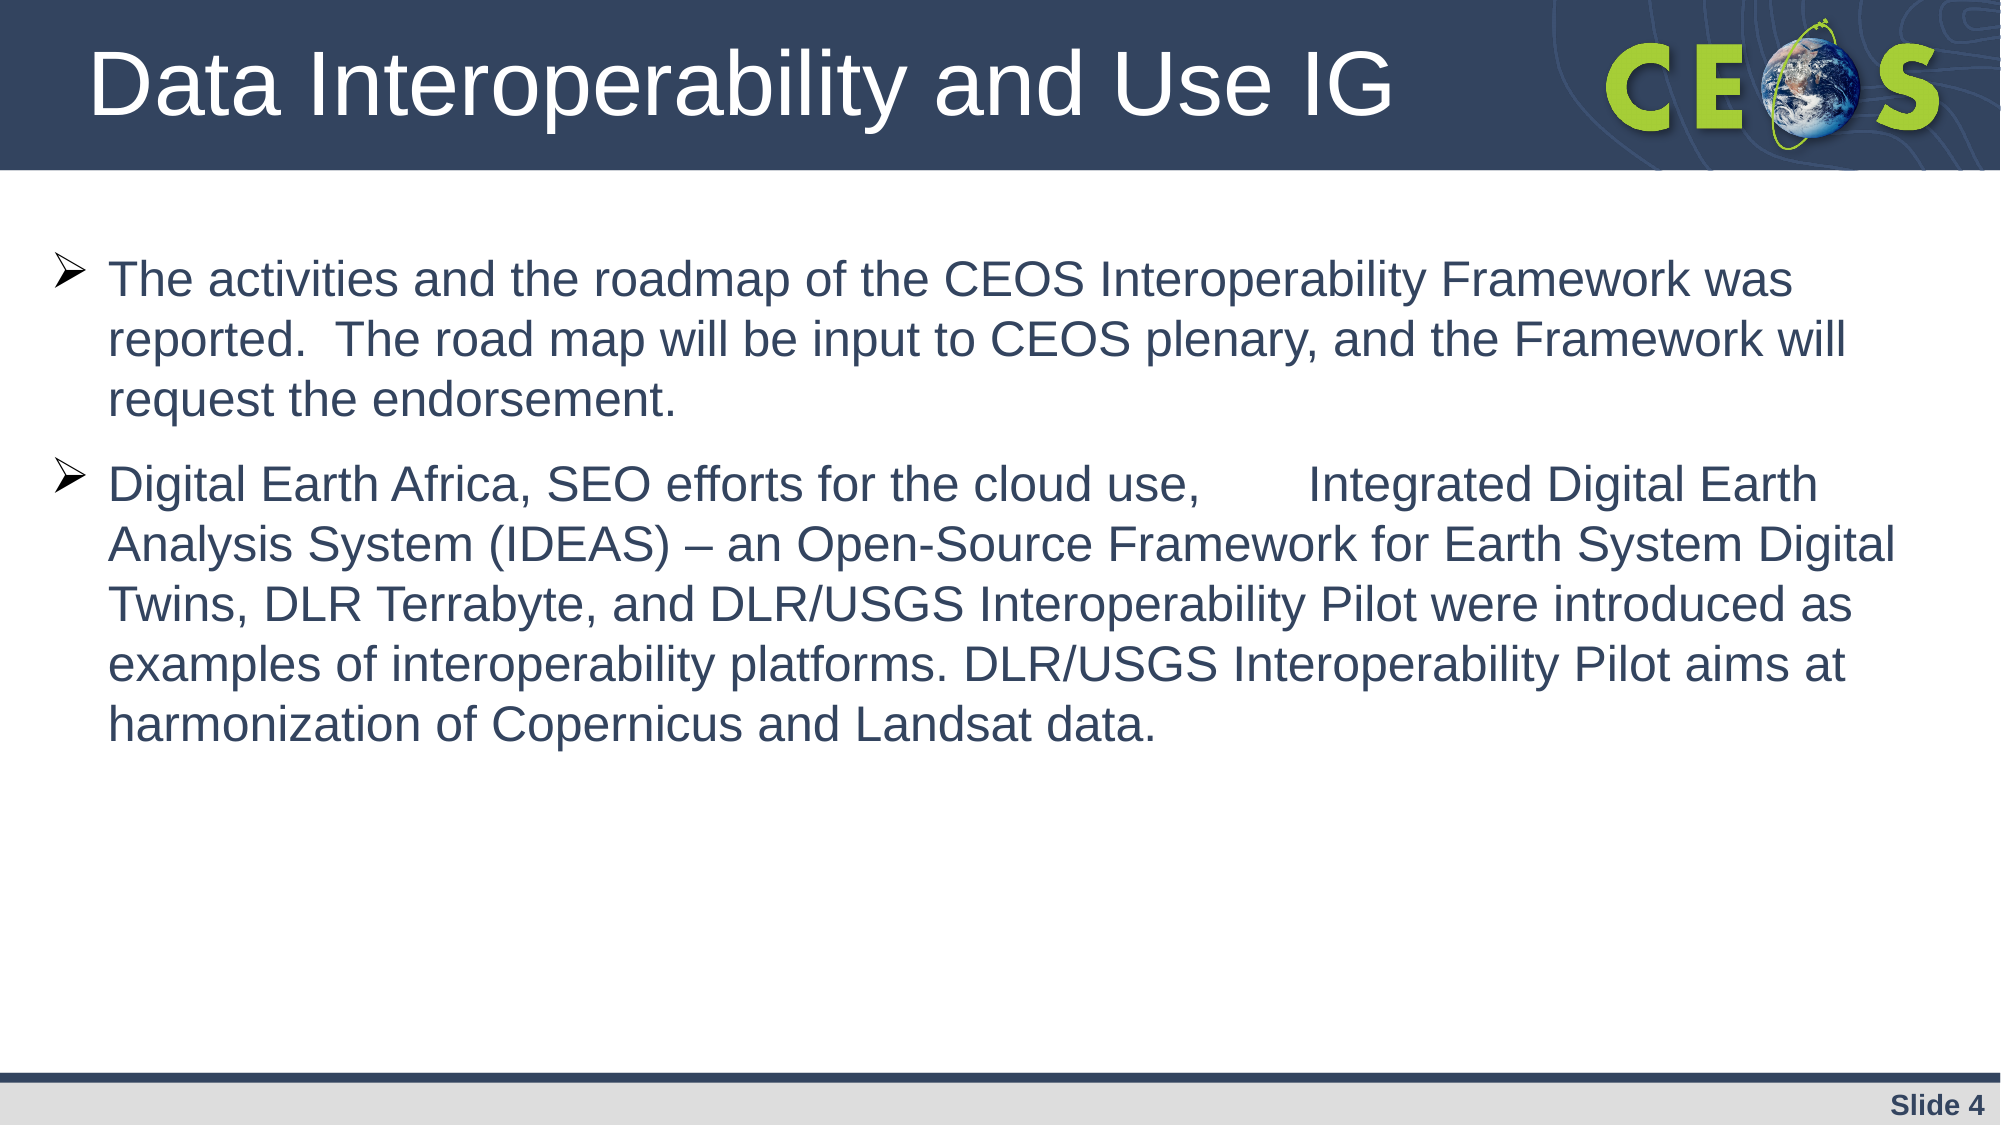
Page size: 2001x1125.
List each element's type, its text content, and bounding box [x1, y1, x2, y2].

picture [1606, 18, 1939, 150]
text_box The activities and the roadmap of the CEOS Interoperability Framework was reported. The road map will be input to CEOS plenary, and the Framework will request the endorsement. Digital Earth Africa, SEO efforts for the cloud use, Integrated Digital Earth Analysis System (IDEAS) – an Open-Source Framework for Earth System Digital Twins, DLR Terrabyte, and DLR/USGS Interoperability Pilot were introduced as examples of interoperability platforms. DLR/USGS Interoperability Pilot aims at harmonization of Copernicus and Landsat data. [18, 231, 1963, 903]
title Data Interoperability and Use IG [72, 28, 1762, 157]
